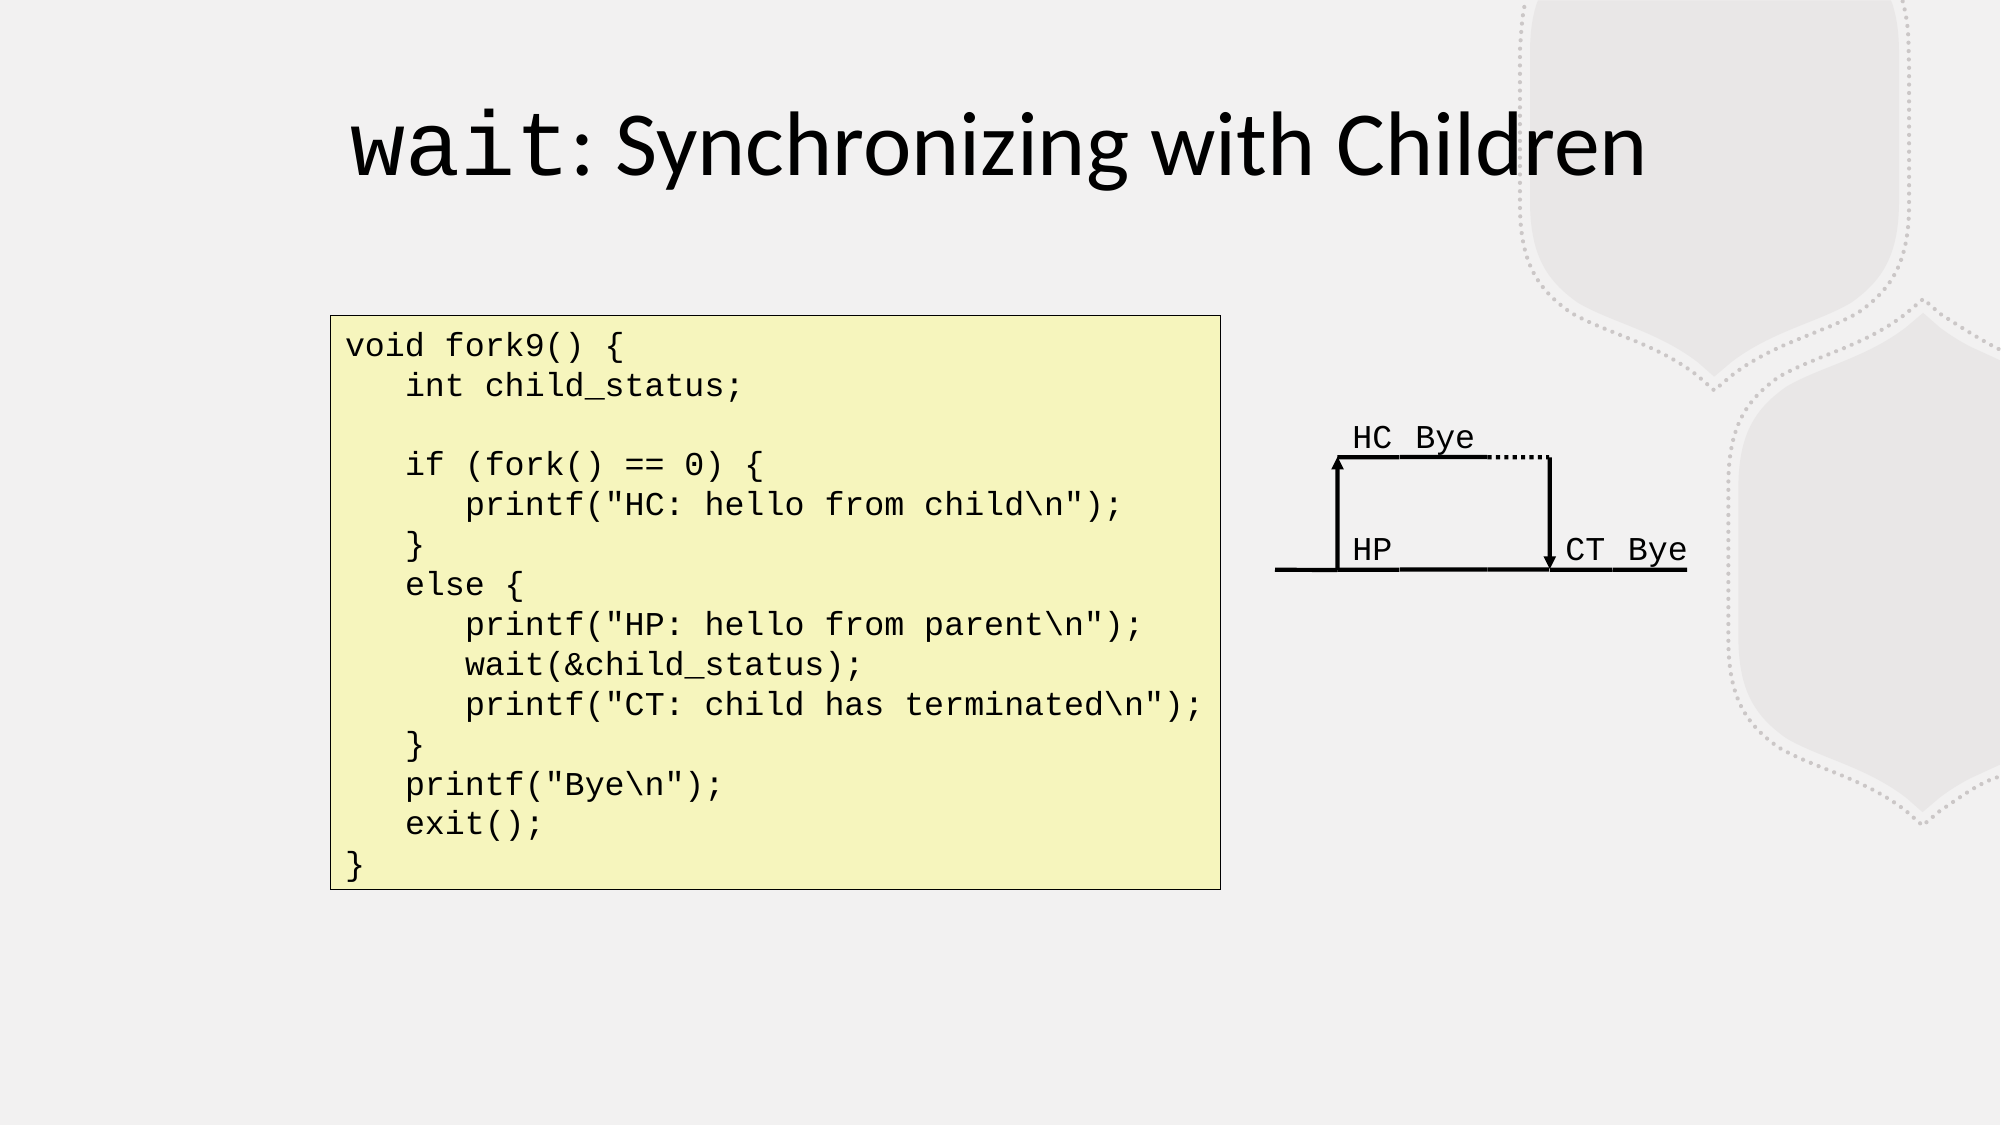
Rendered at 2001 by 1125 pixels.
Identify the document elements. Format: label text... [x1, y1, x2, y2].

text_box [1399, 407, 1491, 570]
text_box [1487, 457, 1550, 570]
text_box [1549, 519, 1612, 576]
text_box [1337, 407, 1408, 576]
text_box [1612, 519, 1704, 576]
text_box void fork9() { int child_status; if (fork() == 0) { printf("HC: hello from child\n"); } else { printf("HP: hello from parent\n"); wait(&child_status); printf("CT: child has terminated\n"); } printf("Bye\n"); exit(); } [330, 315, 1221, 890]
text_box wait: Synchronizing with Children [324, 21, 1675, 257]
